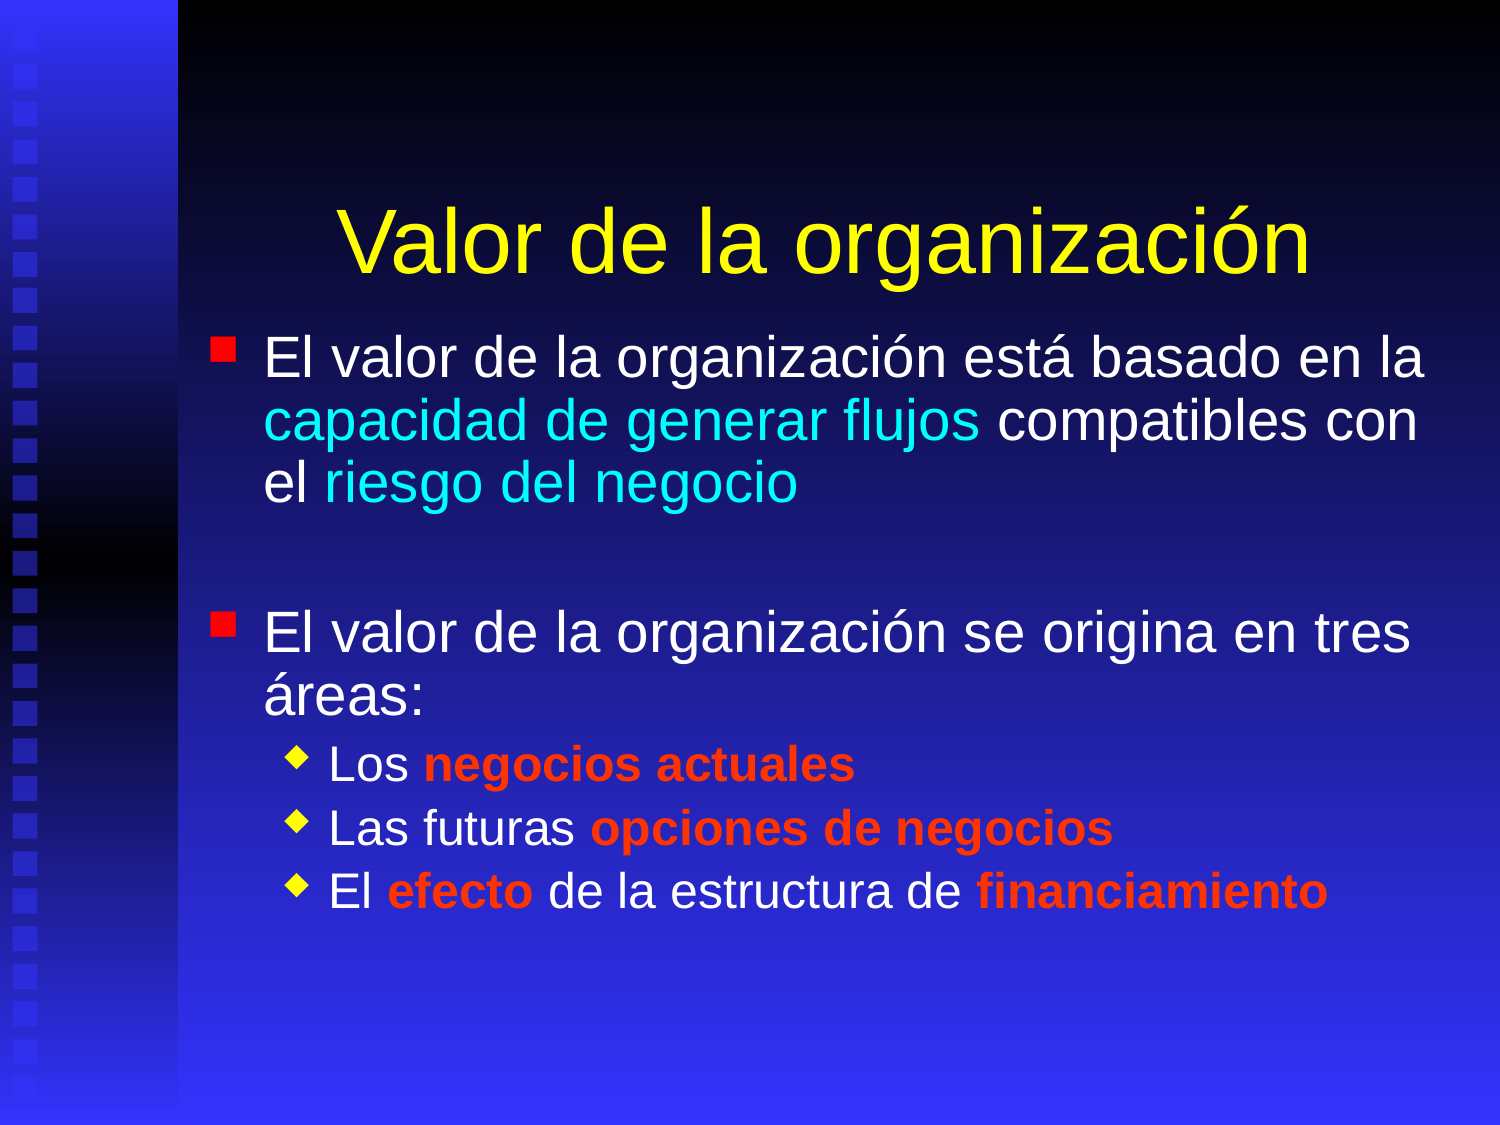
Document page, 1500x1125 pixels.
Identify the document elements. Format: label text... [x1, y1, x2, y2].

title Valor de la organización [187, 186, 1463, 288]
list El valor de la organización está basado en la capacidad de generar flujos compatibles con el riesgo del negocio El valor de la organización se origina en tres áreas: Los negocios actuales Las futuras opciones de negocios El efecto de la estructura de financiamiento [191, 318, 1468, 995]
